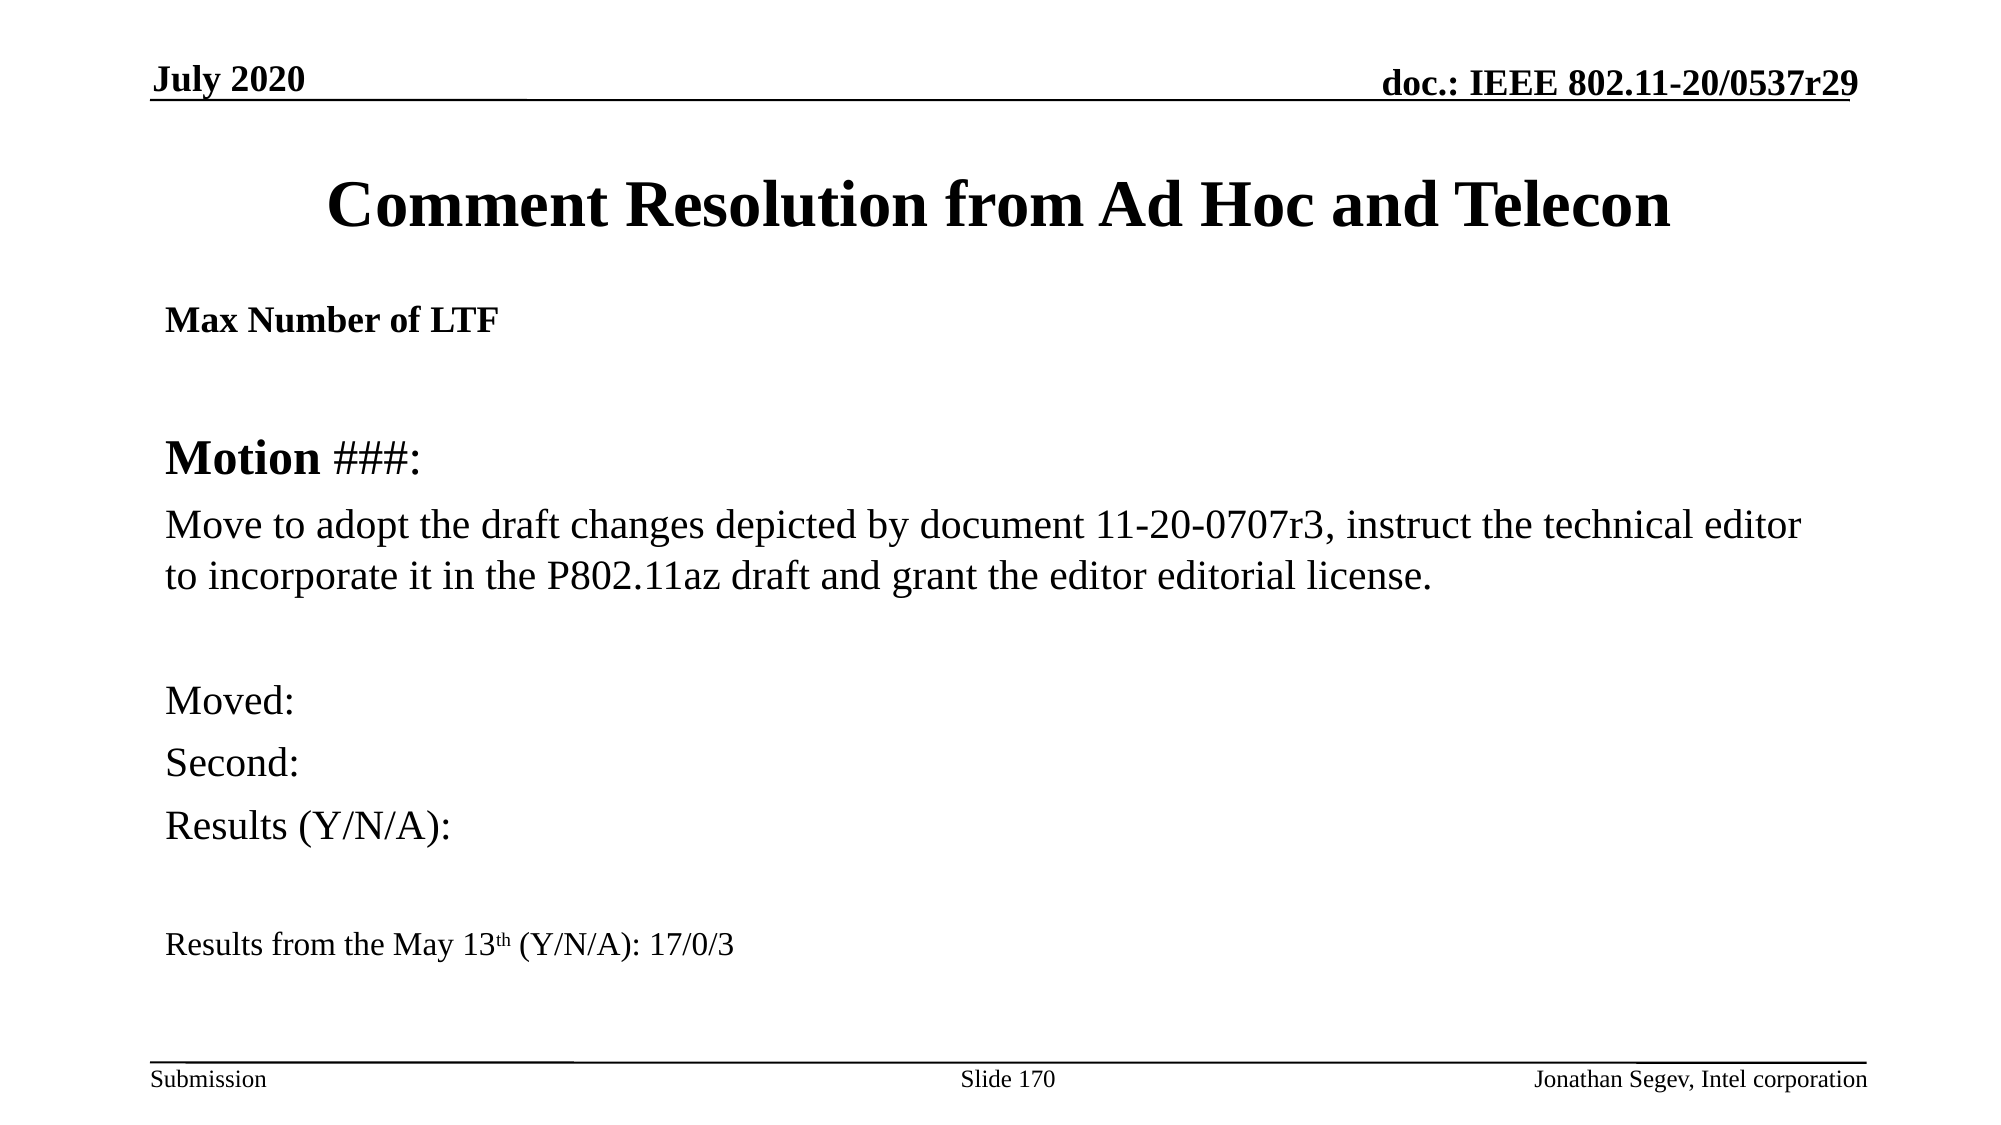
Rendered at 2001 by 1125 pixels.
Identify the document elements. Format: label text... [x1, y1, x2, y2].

title Comment Resolution from Ad Hoc and Telecon [149, 112, 1850, 286]
footer Jonathan Segev, Intel corporation [1171, 1061, 1869, 1093]
list Max Number of LTF Motion ###: Move to adopt the draft changes depicted by document 11-20-0707r3, instruct the technical editor to incorporate it in the P802.11az draft and grant the editor editorial license. Moved: Second: Results (Y/N/A): Results from the May 13th (Y/N/A): 17/0/3 [149, 286, 1850, 1000]
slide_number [152, 54, 563, 100]
slide_number Slide 170 [950, 1061, 1067, 1123]
